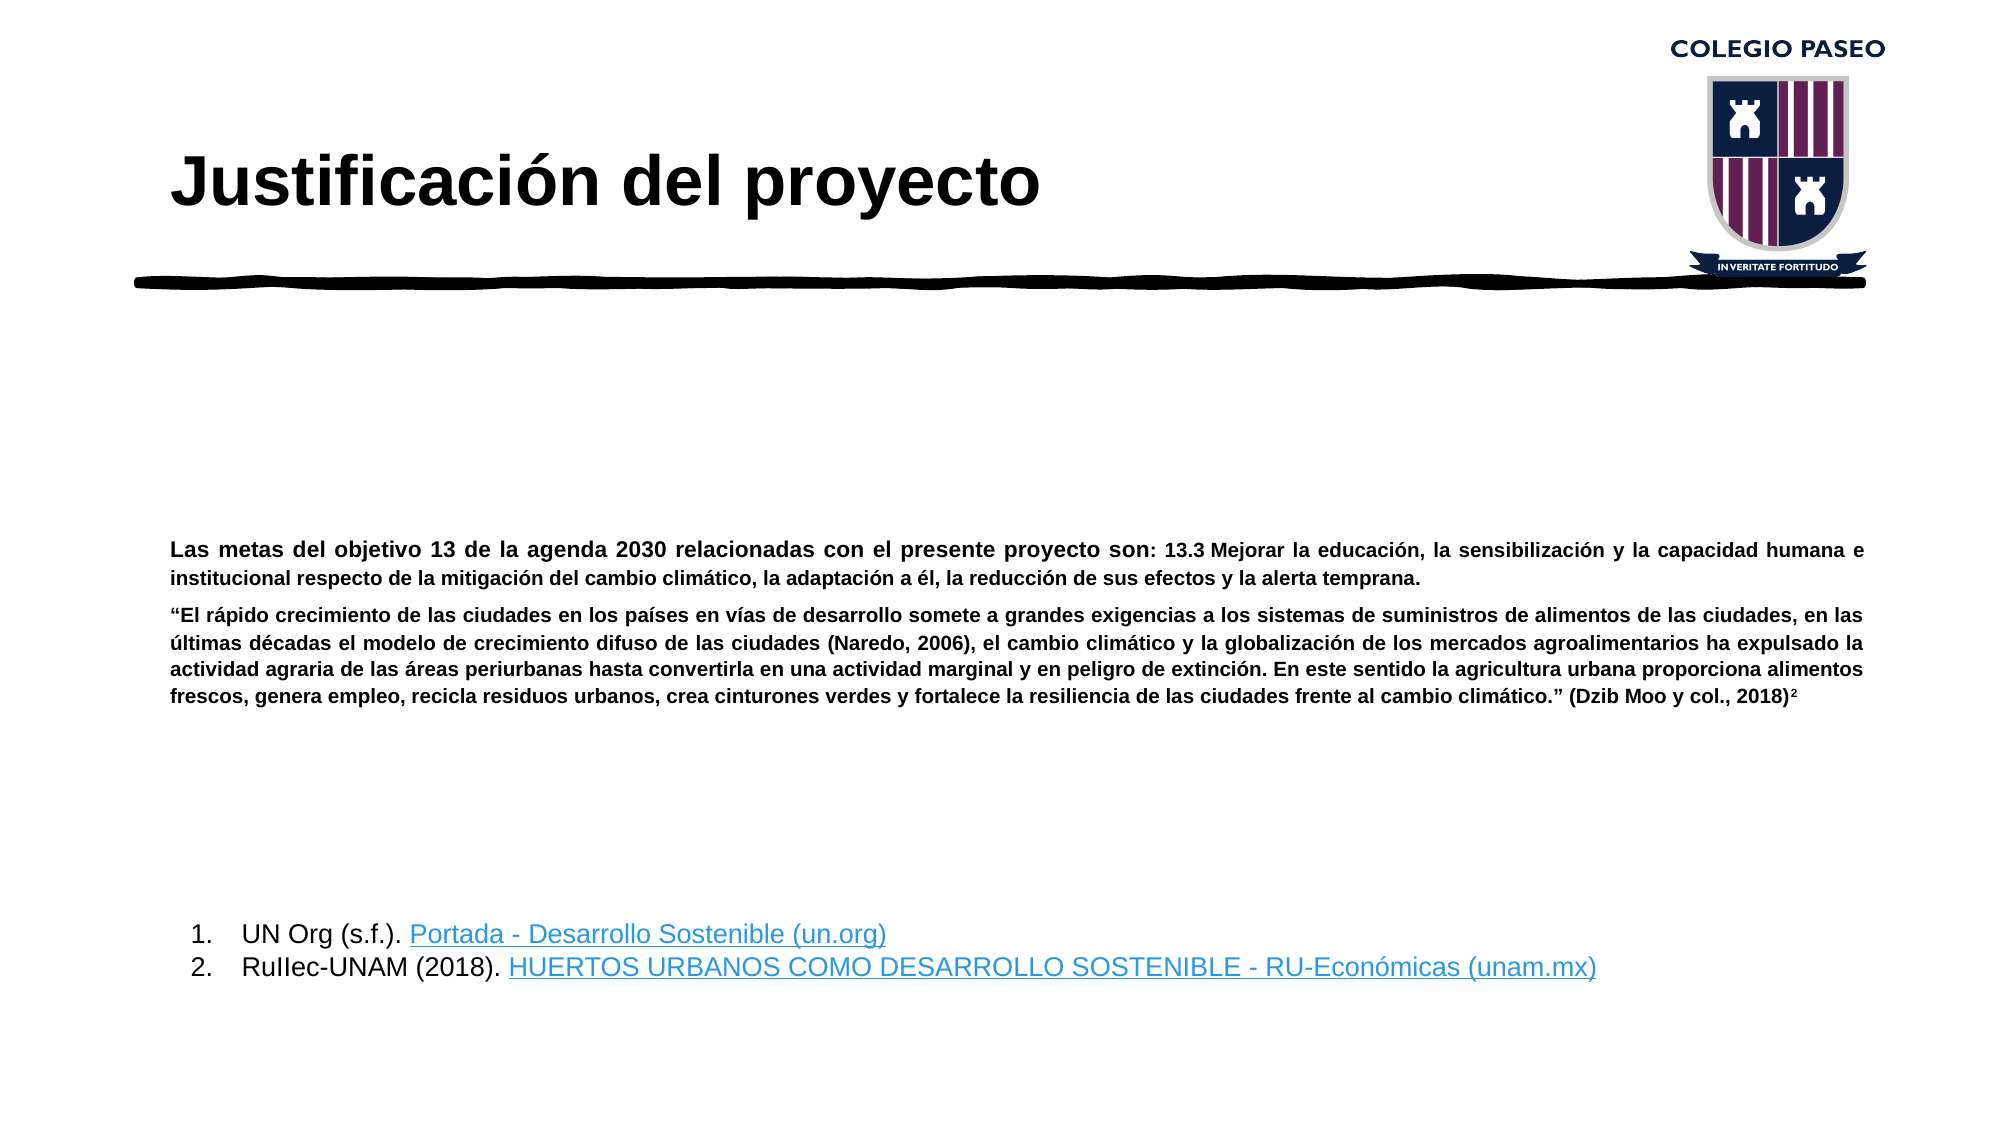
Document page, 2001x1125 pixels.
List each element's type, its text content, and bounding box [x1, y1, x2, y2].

list UN Org (s.f.). Portada - Desarrollo Sostenible (un.org) RuIIec-UNAM (2018). HUERTOS URBANOS COMO DESARROLLO SOSTENIBLE - RU-Económicas (unam.mx) [170, 909, 1896, 1125]
text_box Justificación del proyecto [155, 119, 1644, 254]
title Las metas del objetivo 13 de la agenda 2030 relacionadas con el presente proyecto son: 13.3 Mejorar la educación, la sensibilización y la capacidad humana e institucional respecto de la mitigación del cambio climático, la adaptación a él, la reducción de sus efectos y la alerta temprana. “El rápido crecimiento de las ciudades en los países en vías de desarrollo somete a grandes exigencias a los sistemas de suministros de alimentos de las ciudades, en las últimas décadas el modelo de crecimiento difuso de las ciudades (Naredo, 2006), el cambio climático y la globalización de los mercados agroalimentarios ha expulsado la actividad agraria de las áreas periurbanas hasta convertirla en una actividad marginal y en peligro de extinción. En este sentido la agricultura urbana proporciona alimentos frescos, genera empleo, recicla residuos urbanos, crea cinturones verdes y fortalece la resiliencia de las ciudades frente al cambio climático.” (Dzib Moo y col., 2018)2 [155, 511, 1881, 729]
picture [1649, 29, 1907, 288]
